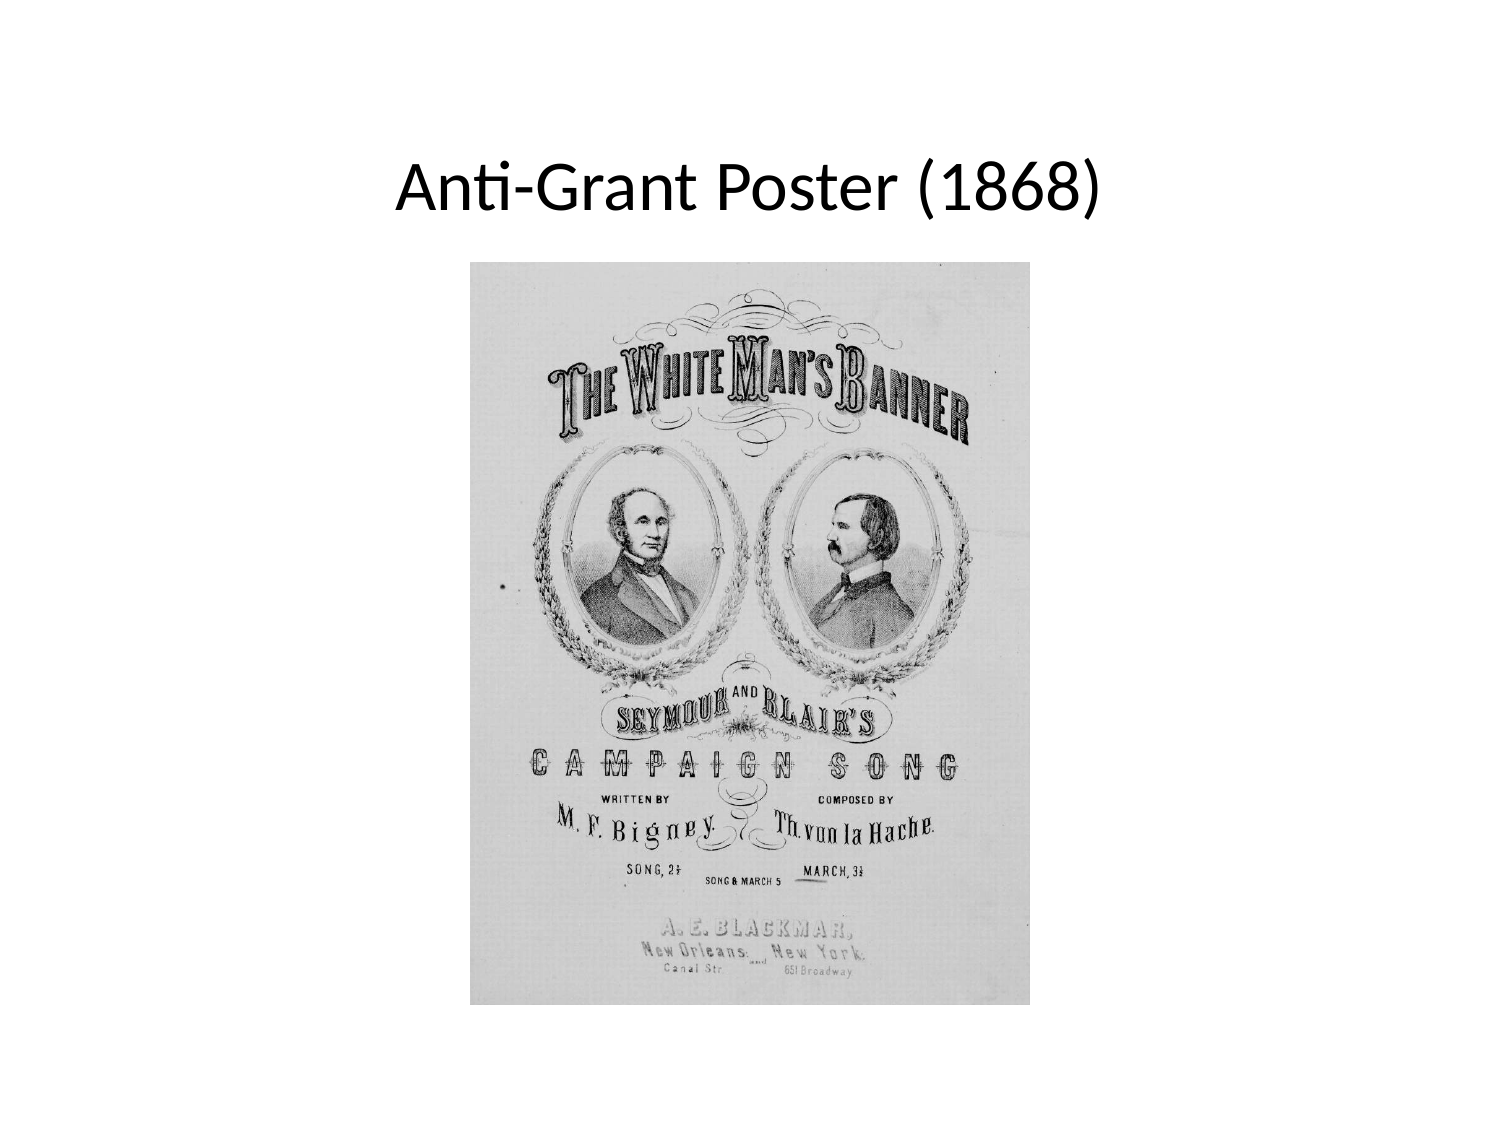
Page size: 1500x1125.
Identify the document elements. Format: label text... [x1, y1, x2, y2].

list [74, 262, 1426, 1006]
title Anti-Grant Poster (1868) [75, 45, 1425, 233]
